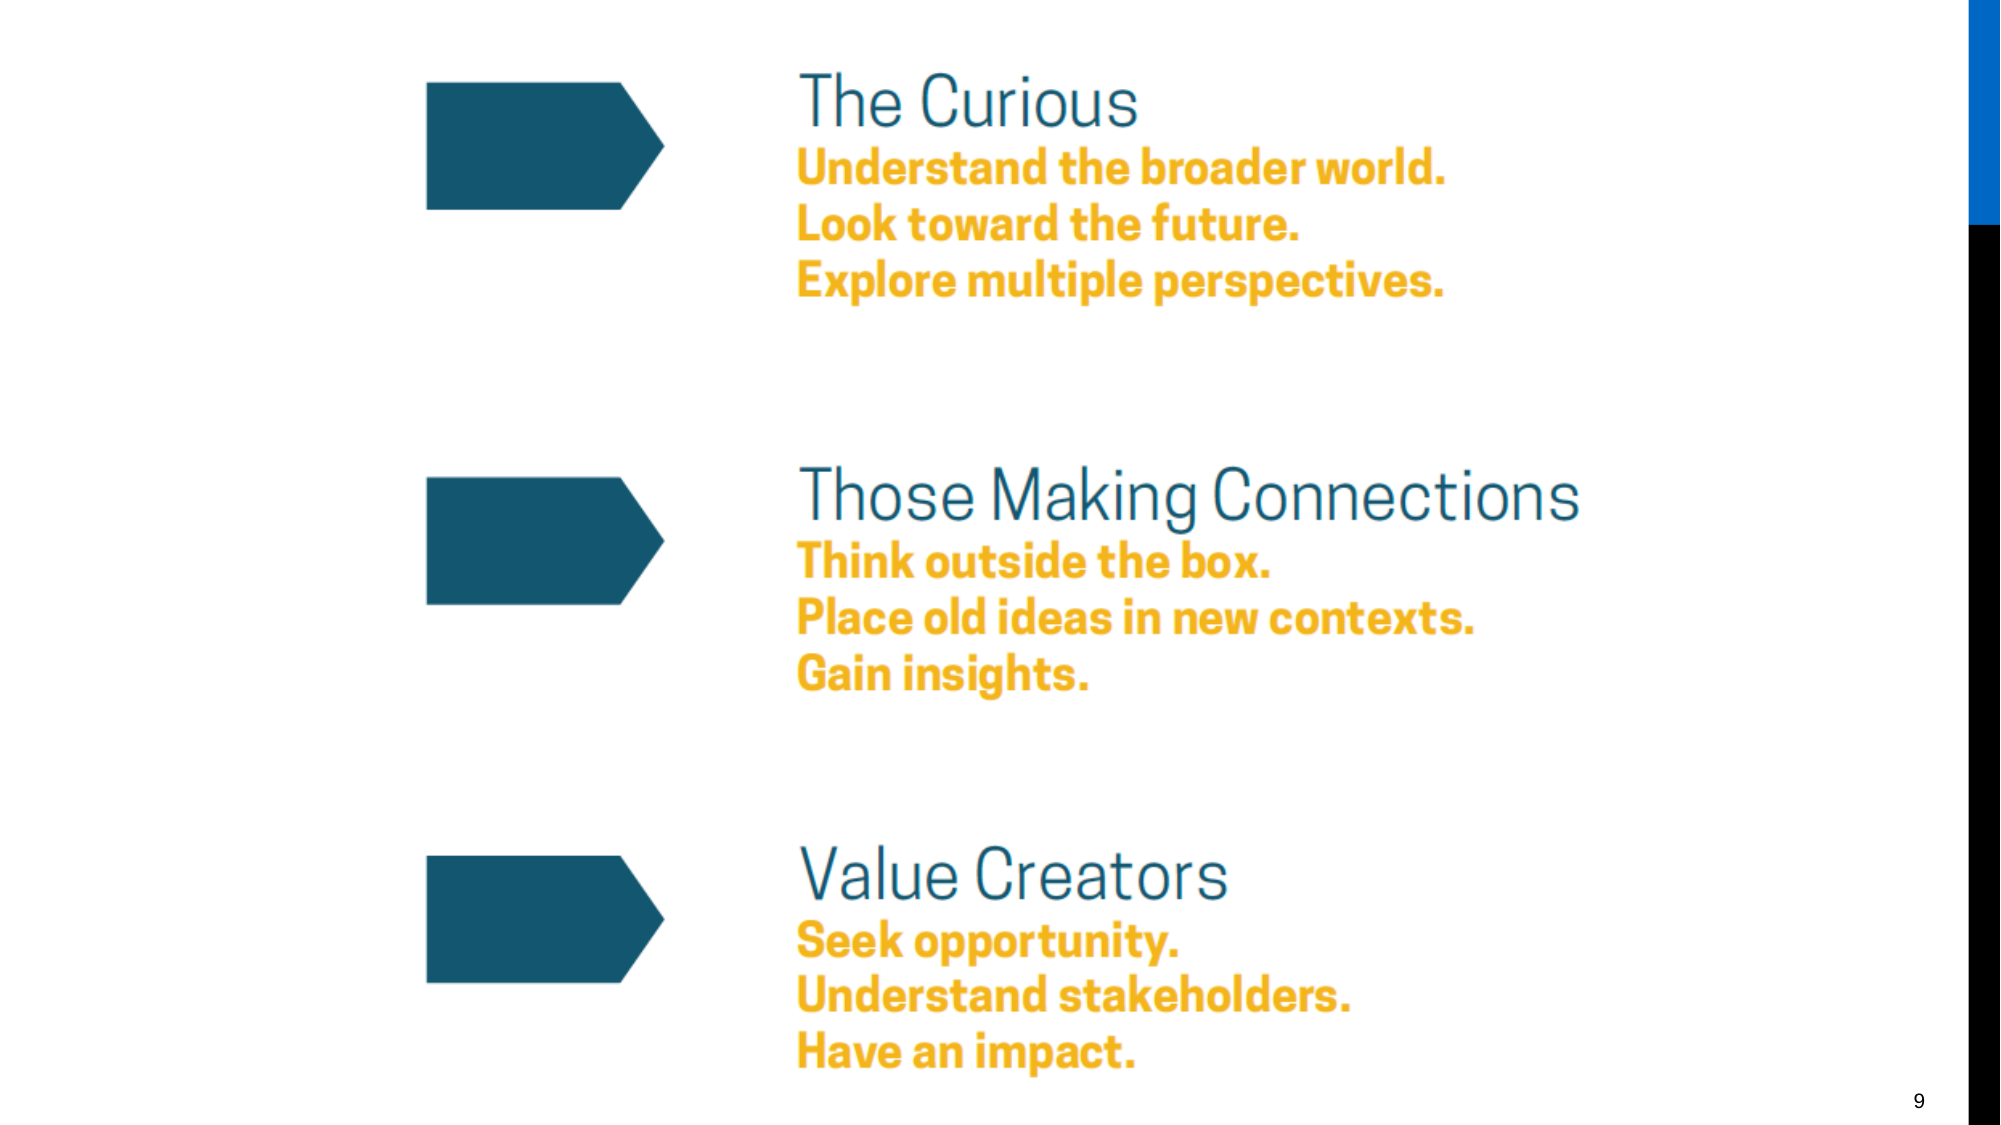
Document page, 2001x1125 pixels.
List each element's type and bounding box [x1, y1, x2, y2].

picture [392, 43, 1608, 1082]
